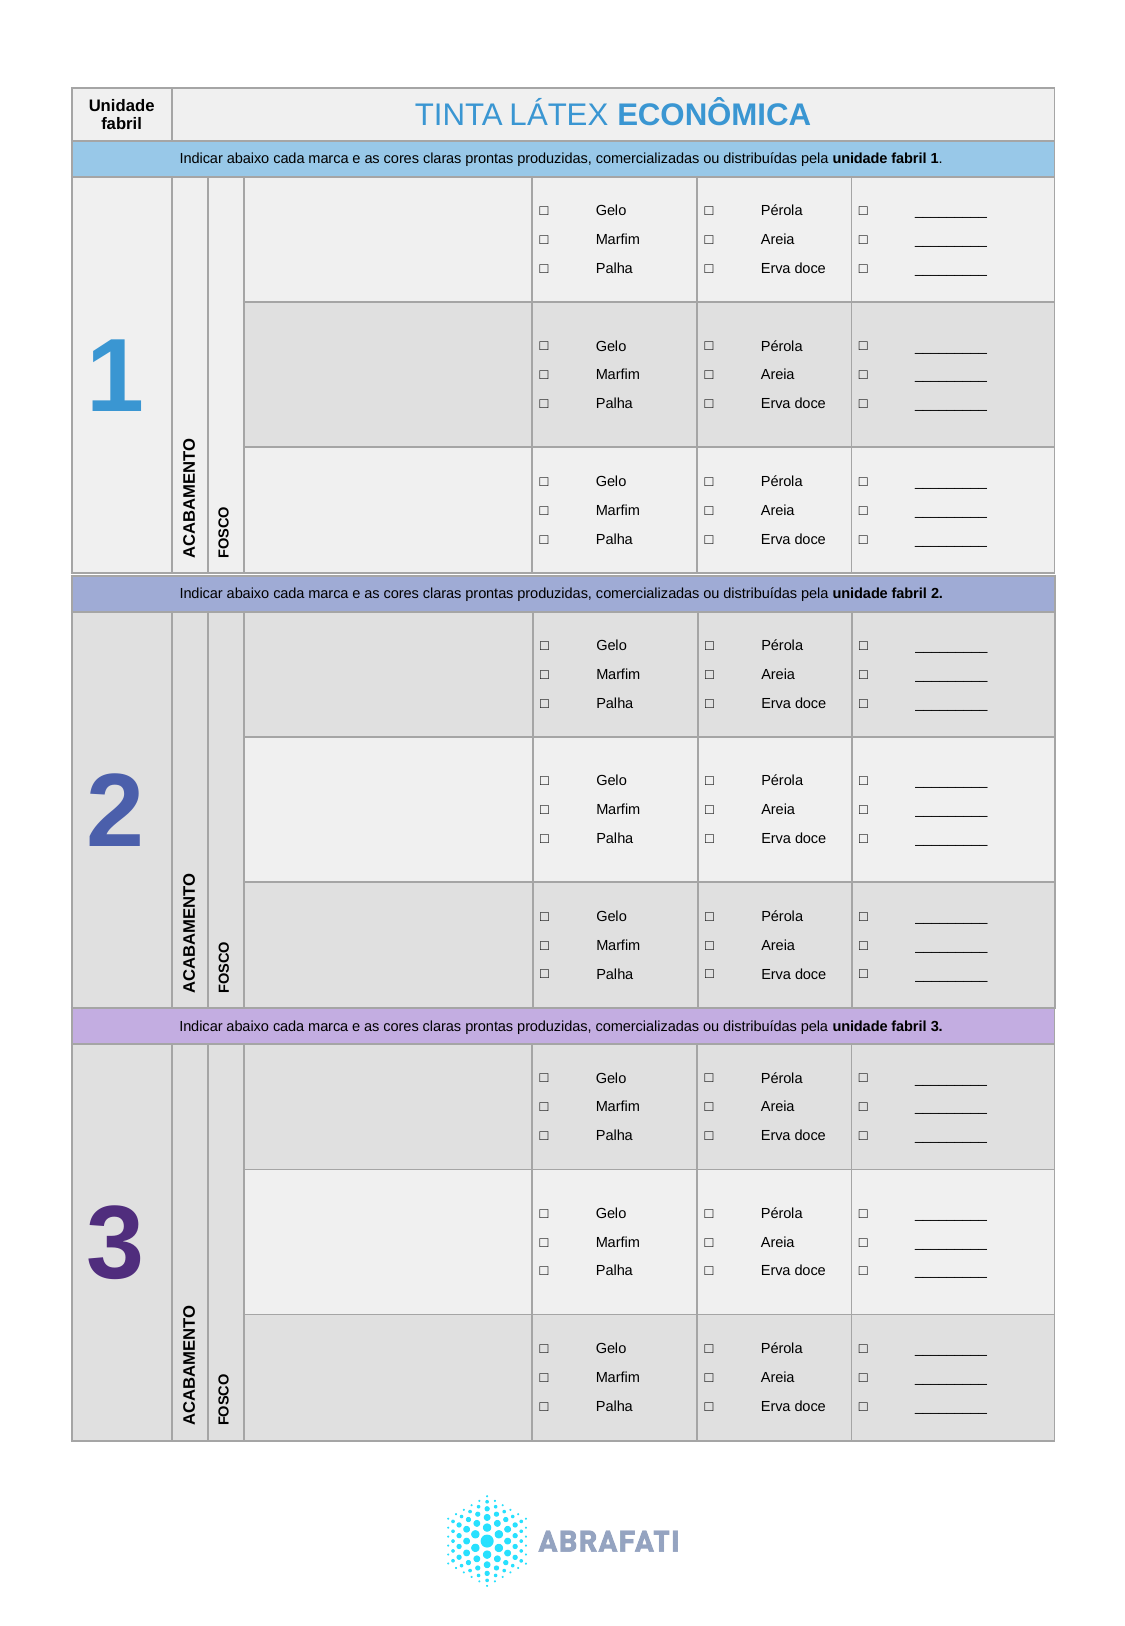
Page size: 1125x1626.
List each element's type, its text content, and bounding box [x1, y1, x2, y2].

table_cell [245, 1315, 531, 1440]
table_cell [245, 883, 532, 1007]
table_cell Gelo Marfim Palha [533, 1045, 696, 1169]
table_cell _________ _________ _________ [853, 613, 1054, 736]
table_cell _________ _________ _________ [853, 738, 1054, 881]
table_cell _________ _________ _________ [852, 303, 1054, 446]
table_cell FOSCO [209, 1045, 243, 1440]
table_cell _________ _________ _________ [852, 448, 1054, 572]
table_cell [245, 1170, 531, 1314]
table_cell 2 [73, 613, 171, 1007]
table_cell 1 [73, 178, 171, 572]
table_cell Pérola Areia Erva doce [698, 303, 851, 446]
table_cell _________ _________ _________ [852, 1170, 1054, 1314]
table_cell Pérola Areia Erva doce [699, 738, 851, 881]
table_cell 3 [73, 1045, 171, 1440]
table_cell ACABAMENTO [173, 1045, 207, 1440]
table_cell [245, 303, 531, 446]
table_cell FOSCO [209, 613, 243, 1007]
table_cell Pérola Areia Erva doce [698, 1315, 851, 1440]
picture [447, 1495, 678, 1588]
table_cell [245, 178, 531, 301]
table_cell [245, 613, 532, 736]
table_header TINTA LÁTEX ECONÔMICA [173, 89, 1054, 140]
table_cell Pérola Areia Erva doce [698, 1170, 851, 1314]
table_cell Gelo Marfim Palha [534, 613, 697, 736]
table_cell Pérola Areia Erva doce [698, 178, 851, 301]
table_cell _________ _________ _________ [852, 1315, 1054, 1440]
table_cell Gelo Marfim Palha [534, 883, 697, 1007]
table_cell Indicar abaixo cada marca e as cores claras prontas produzidas, comercializadas ou distribuídas pela unidade fabril 1. [73, 142, 1054, 176]
table_header Indicar abaixo cada marca e as cores claras prontas produzidas, comercializadas ou distribuídas pela unidade fabril 2. [73, 577, 1054, 611]
table_cell Pérola Areia Erva doce [699, 883, 851, 1007]
table_cell Gelo Marfim Palha [533, 303, 696, 446]
table_cell Pérola Areia Erva doce [698, 1045, 851, 1169]
table_cell Gelo Marfim Palha [534, 738, 697, 881]
table_cell FOSCO [209, 178, 243, 572]
table_cell _________ _________ _________ [852, 178, 1054, 301]
table_cell _________ _________ _________ [853, 883, 1054, 1007]
table_cell Gelo Marfim Palha [533, 1170, 696, 1314]
table_cell Pérola Areia Erva doce [698, 448, 851, 572]
table_cell ACABAMENTO [173, 178, 207, 572]
table_cell Gelo Marfim Palha [533, 448, 696, 572]
table_cell Pérola Areia Erva doce [699, 613, 851, 736]
table_header Unidade fabril [73, 89, 171, 140]
table_cell ACABAMENTO [173, 613, 207, 1007]
table_cell [245, 1045, 531, 1169]
table_cell [245, 448, 531, 572]
table_cell _________ _________ _________ [852, 1045, 1054, 1169]
table_cell Gelo Marfim Palha [533, 178, 696, 301]
table_cell [245, 738, 532, 881]
table_header Indicar abaixo cada marca e as cores claras prontas produzidas, comercializadas ou distribuídas pela unidade fabril 3. [73, 1009, 1054, 1043]
table_cell Gelo Marfim Palha [533, 1315, 696, 1440]
